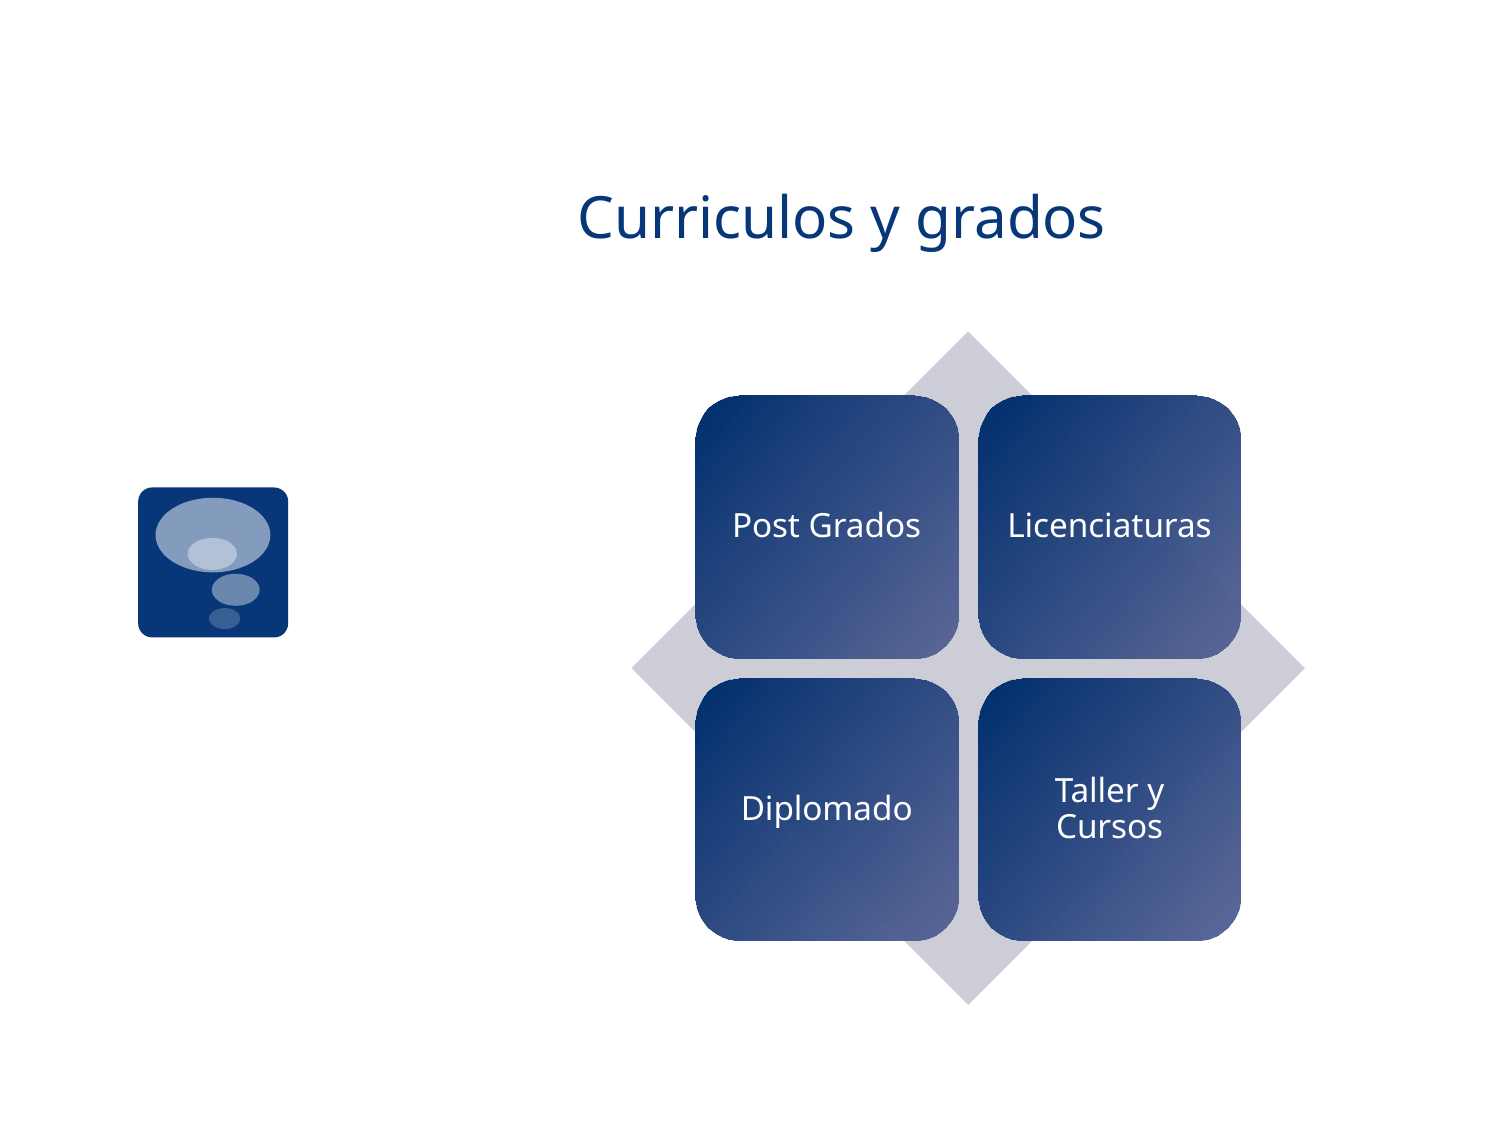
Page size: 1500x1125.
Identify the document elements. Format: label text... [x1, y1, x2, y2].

title Curriculos y grados [562, 112, 1375, 258]
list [561, 330, 1375, 1006]
